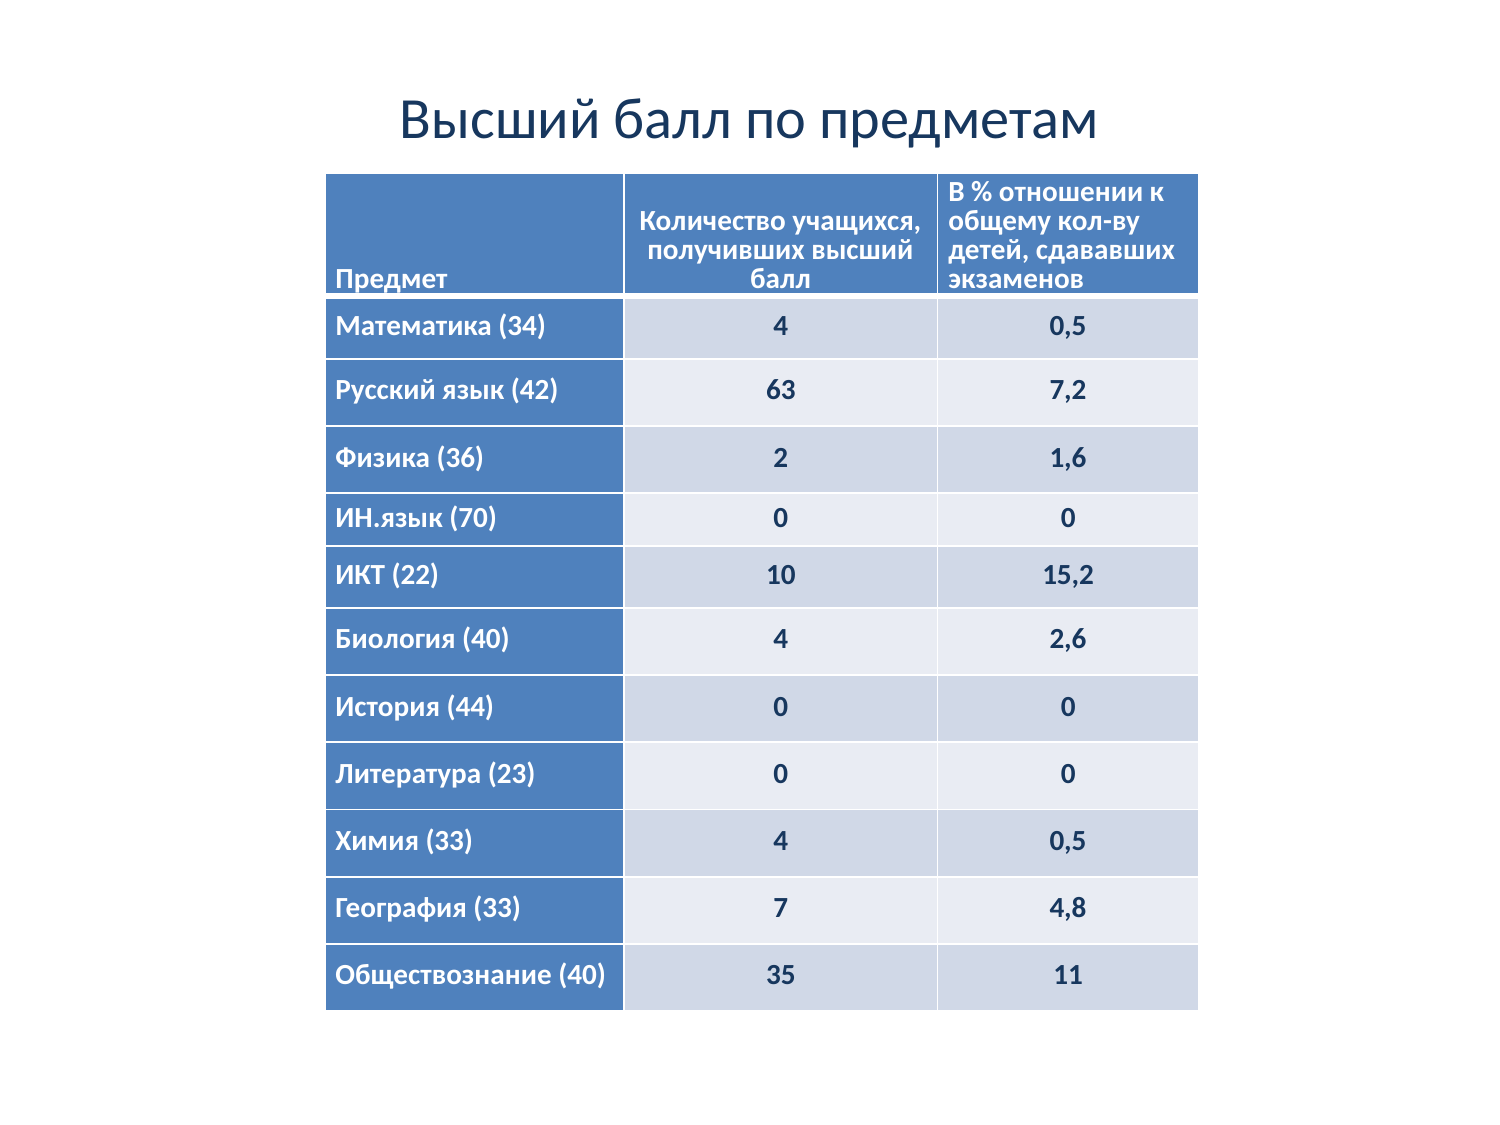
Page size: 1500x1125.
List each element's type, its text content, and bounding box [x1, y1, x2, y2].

table_cell 4,8 [938, 878, 1198, 943]
table_cell География (33) [326, 878, 623, 943]
table_cell Физика (36) [326, 427, 623, 492]
table_cell 11 [938, 945, 1198, 1010]
table_cell 2 [625, 427, 937, 492]
table_cell Математика (34) [326, 299, 623, 358]
table_header Предмет [326, 174, 623, 293]
table_cell 7,2 [938, 360, 1198, 425]
table_cell Русский язык (42) [326, 360, 623, 425]
table_cell 0 [625, 676, 937, 741]
table_cell ИН.язык (70) [326, 494, 623, 545]
table_cell ИКТ (22) [326, 547, 623, 607]
table_cell 0 [625, 743, 937, 809]
table_cell Литература (23) [326, 743, 623, 809]
table_cell 4 [625, 299, 937, 358]
table_cell 4 [625, 609, 937, 674]
title Высший балл по предметам [75, 45, 1425, 185]
table_cell 4 [625, 810, 937, 876]
table_cell 2,6 [938, 609, 1198, 674]
table_cell Химия (33) [326, 810, 623, 876]
table_cell Обществознание (40) [326, 945, 623, 1010]
table_cell 0,5 [938, 810, 1198, 876]
table_cell 63 [625, 360, 937, 425]
table_cell 35 [625, 945, 937, 1010]
table_header В % отношении к общему кол-ву детей, сдававших экзаменов [938, 174, 1198, 293]
table_cell 7 [625, 878, 937, 943]
table_cell 0 [938, 676, 1198, 741]
table_cell 0 [938, 494, 1198, 545]
table_header Количество учащихся, получивших высший балл [625, 174, 937, 293]
table_cell 0 [938, 743, 1198, 809]
table_cell 0 [625, 494, 937, 545]
table_cell Биология (40) [326, 609, 623, 674]
table_cell 0,5 [938, 299, 1198, 358]
table_cell 15,2 [938, 547, 1198, 607]
table_cell 10 [625, 547, 937, 607]
table_cell 1,6 [938, 427, 1198, 492]
table_cell История (44) [326, 676, 623, 741]
